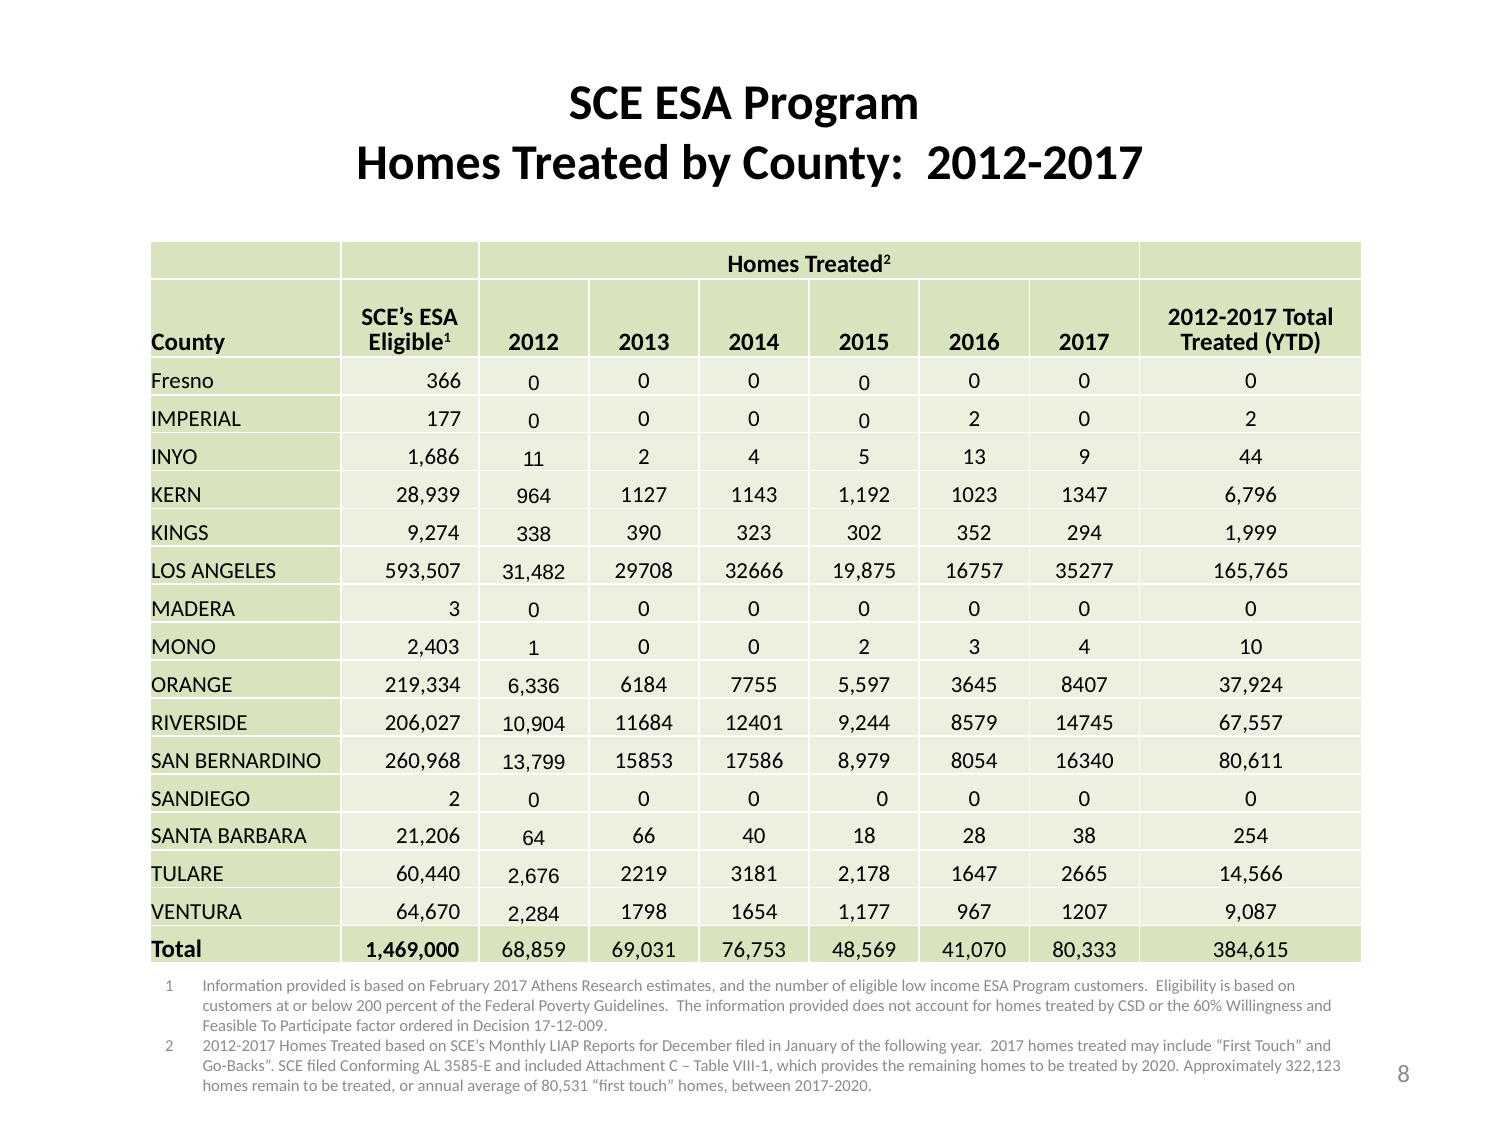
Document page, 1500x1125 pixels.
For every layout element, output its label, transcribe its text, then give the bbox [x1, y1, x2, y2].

table_cell 35277 [1030, 547, 1139, 583]
table_cell 37,924 [1140, 661, 1361, 697]
table_cell 11684 [590, 699, 698, 735]
table_cell 0 [590, 623, 698, 659]
table_cell 48,569 [810, 926, 918, 962]
table_cell 0 [590, 775, 698, 811]
table_cell 1,469,000 [342, 926, 478, 962]
table_cell 9 [1030, 433, 1139, 470]
table_cell LOS ANGELES [151, 547, 340, 583]
table_cell 0 [1140, 585, 1361, 621]
table_cell IMPERIAL [151, 396, 340, 432]
table_cell 10,904 [480, 699, 588, 735]
table_cell 18 [810, 813, 918, 849]
table_cell 1,192 [810, 471, 918, 508]
table_cell 2,403 [342, 623, 478, 659]
table_cell 1,177 [810, 888, 918, 925]
table_cell 1654 [700, 888, 808, 925]
table_cell 0 [700, 358, 808, 394]
table_cell 69,031 [590, 926, 698, 962]
table_cell SANTA BARBARA [151, 813, 340, 849]
table_cell 2012-2017 Total Treated (YTD) [1140, 280, 1361, 356]
table_cell 2 [920, 396, 1029, 432]
table_cell 0 [810, 585, 918, 621]
table_cell 323 [700, 509, 808, 545]
table_cell MONO [151, 623, 340, 659]
table_cell SAN BERNARDINO [151, 737, 340, 773]
table_cell 68,859 [480, 926, 588, 962]
table_cell 76,753 [700, 926, 808, 962]
table_cell 1207 [1030, 888, 1139, 925]
table_cell 3 [342, 585, 478, 621]
table_cell 1143 [700, 471, 808, 508]
table_cell 2,284 [480, 888, 588, 925]
table_cell 0 [480, 775, 588, 811]
table_cell 384,615 [1140, 926, 1361, 962]
table_cell 66 [590, 813, 698, 849]
table_cell 0 [920, 775, 1029, 811]
table_cell 1 [480, 623, 588, 659]
table_cell INYO [151, 433, 340, 470]
table_cell 1127 [590, 471, 698, 508]
table_cell 16757 [920, 547, 1029, 583]
table_cell 2,178 [810, 851, 918, 887]
table_cell 294 [1030, 509, 1139, 545]
table_cell 21,206 [342, 813, 478, 849]
table_cell 0 [590, 358, 698, 394]
table_cell MADERA [151, 585, 340, 621]
table_cell 2219 [590, 851, 698, 887]
table_cell 6,796 [1140, 471, 1361, 508]
table_cell 5,597 [810, 661, 918, 697]
table_cell 60,440 [342, 851, 478, 887]
table_cell Total [151, 926, 340, 962]
table_cell 29708 [590, 547, 698, 583]
table_cell 14,566 [1140, 851, 1361, 887]
table_cell 4 [700, 433, 808, 470]
table_cell SANDIEGO [151, 775, 340, 811]
table_cell 3181 [700, 851, 808, 887]
table_cell 0 [590, 585, 698, 621]
table_cell 302 [810, 509, 918, 545]
table_cell 11 [480, 433, 588, 470]
table_header [342, 242, 478, 278]
table_cell 3645 [920, 661, 1029, 697]
table_cell 2012 [480, 280, 588, 356]
table_cell KERN [151, 471, 340, 508]
table_cell 6184 [590, 661, 698, 697]
table_header [1140, 242, 1361, 278]
table_cell 0 [480, 358, 588, 394]
table_cell 2015 [810, 280, 918, 356]
table_cell 1347 [1030, 471, 1139, 508]
table_cell 19,875 [810, 547, 918, 583]
table_cell 40 [700, 813, 808, 849]
table_cell 0 [1030, 396, 1139, 432]
table_cell 12401 [700, 699, 808, 735]
title SCE ESA Program Homes Treated by County: 2012-2017 [237, 21, 1263, 238]
table_cell 0 [1030, 585, 1139, 621]
table_cell 28,939 [342, 471, 478, 508]
table_cell 366 [342, 358, 478, 394]
table_cell 8,979 [810, 737, 918, 773]
table_cell 1,999 [1140, 509, 1361, 545]
table_cell County [151, 280, 340, 356]
table_cell 31,482 [480, 547, 588, 583]
table_cell 593,507 [342, 547, 478, 583]
table_cell 0 [480, 585, 588, 621]
table_cell ORANGE [151, 661, 340, 697]
table_cell 0 [700, 396, 808, 432]
table_cell KINGS [151, 509, 340, 545]
table_cell 390 [590, 509, 698, 545]
table_cell 13 [920, 433, 1029, 470]
table_cell 80,611 [1140, 737, 1361, 773]
table_cell 10 [1140, 623, 1361, 659]
table_cell 0 [1030, 775, 1139, 811]
table_cell 4 [1030, 623, 1139, 659]
table_cell 338 [480, 509, 588, 545]
table_cell 64,670 [342, 888, 478, 925]
table_cell 0 [700, 623, 808, 659]
table_cell 2 [590, 433, 698, 470]
table_cell 28 [920, 813, 1029, 849]
table_cell 44 [1140, 433, 1361, 470]
table_cell 206,027 [342, 699, 478, 735]
table_cell 1,686 [342, 433, 478, 470]
table_cell 1647 [920, 851, 1029, 887]
table_cell 1798 [590, 888, 698, 925]
table_cell 0 [810, 396, 918, 432]
table_cell 9,087 [1140, 888, 1361, 925]
table_cell 165,765 [1140, 547, 1361, 583]
table_cell 17586 [700, 737, 808, 773]
table_cell 0 [920, 358, 1029, 394]
table_cell RIVERSIDE [151, 699, 340, 735]
table_cell 41,070 [920, 926, 1029, 962]
table_cell 2017 [1030, 280, 1139, 356]
table_cell 2 [810, 623, 918, 659]
slide_number 8 [1363, 1042, 1425, 1103]
table_cell 2,676 [480, 851, 588, 887]
table_cell 0 [810, 775, 918, 811]
footer Information provided is based on February 2017 Athens Research estimates, and the number of eligible low income ESA Program customers. Eligibility is based on customers at or below 200 percent of the Federal Poverty Guidelines. The information provided does not account for homes treated by CSD or the 60% Willingness and Feasible To Participate factor ordered in Decision 17-12-009. 2012-2017 Homes Treated based on SCE’s Monthly LIAP Reports for December filed in January of the following year. 2017 homes treated may include “First Touch” and Go-Backs”. SCE filed Conforming AL 3585-E and included Attachment C – Table VIII-1, which provides the remaining homes to be treated by 2020. Approximately 322,123 homes remain to be treated, or annual average of 80,531 “first touch” homes, between 2017-2020. [150, 967, 1363, 1103]
table_cell 8407 [1030, 661, 1139, 697]
table_cell 2665 [1030, 851, 1139, 887]
table_header Homes Treated2 [480, 242, 1139, 278]
table_cell 15853 [590, 737, 698, 773]
table_cell 0 [480, 396, 588, 432]
table_cell 0 [920, 585, 1029, 621]
table_cell 64 [480, 813, 588, 849]
table_cell 0 [590, 396, 698, 432]
table_cell 0 [1030, 358, 1139, 394]
table_cell 8054 [920, 737, 1029, 773]
table_cell 0 [810, 358, 918, 394]
table_cell 1023 [920, 471, 1029, 508]
table_cell 0 [1140, 775, 1361, 811]
table_cell 38 [1030, 813, 1139, 849]
table_cell 9,244 [810, 699, 918, 735]
table_cell Fresno [151, 358, 340, 394]
table_cell 2013 [590, 280, 698, 356]
table_cell 6,336 [480, 661, 588, 697]
table_cell 0 [1140, 358, 1361, 394]
table_cell 3 [920, 623, 1029, 659]
table_cell 13,799 [480, 737, 588, 773]
table_cell 254 [1140, 813, 1361, 849]
table_cell 67,557 [1140, 699, 1361, 735]
table_cell 14745 [1030, 699, 1139, 735]
table_cell 8579 [920, 699, 1029, 735]
table_cell 2016 [920, 280, 1029, 356]
table_cell 964 [480, 471, 588, 508]
table_cell SCE’s ESA Eligible1 [342, 280, 478, 356]
table_cell 2 [342, 775, 478, 811]
table_cell 2 [1140, 396, 1361, 432]
table_cell 7755 [700, 661, 808, 697]
table_cell 0 [700, 775, 808, 811]
table_cell 32666 [700, 547, 808, 583]
table_cell 260,968 [342, 737, 478, 773]
table_cell 0 [700, 585, 808, 621]
table_cell 967 [920, 888, 1029, 925]
table_cell TULARE [151, 851, 340, 887]
table_cell 5 [810, 433, 918, 470]
table_cell 352 [920, 509, 1029, 545]
table_cell VENTURA [151, 888, 340, 925]
table_cell 219,334 [342, 661, 478, 697]
table_cell 9,274 [342, 509, 478, 545]
table_cell 80,333 [1030, 926, 1139, 962]
table_cell 16340 [1030, 737, 1139, 773]
table_header [151, 242, 340, 278]
table_cell 177 [342, 396, 478, 432]
table_cell 2014 [700, 280, 808, 356]
